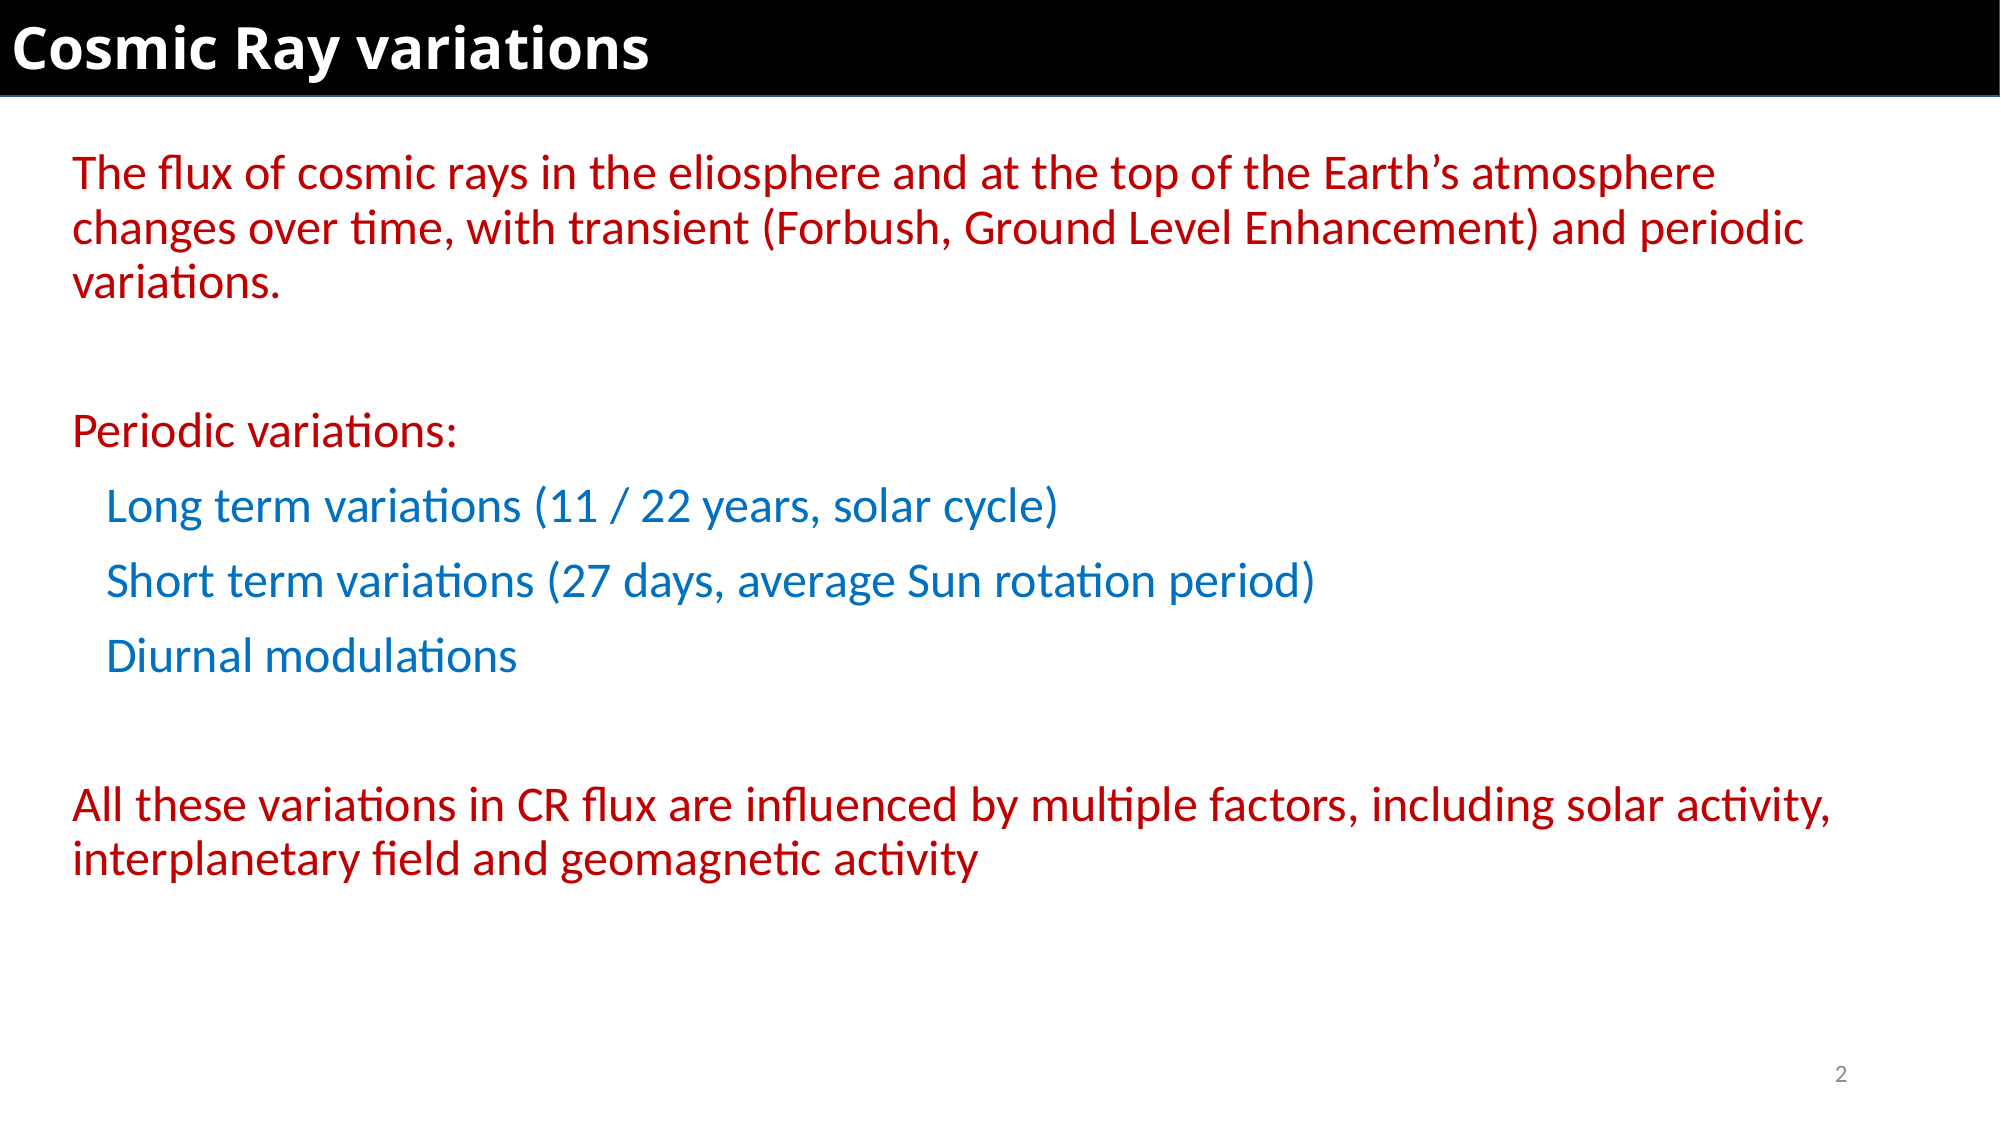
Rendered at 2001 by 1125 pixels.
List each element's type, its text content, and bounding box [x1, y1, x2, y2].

text_box Cosmic Ray variations [0, 0, 2000, 97]
list The flux of cosmic rays in the eliosphere and at the top of the Earth’s atmosphere changes over time, with transient (Forbush, Ground Level Enhancement) and periodic variations. Periodic variations: Long term variations (11 / 22 years, solar cycle) Short term variations (27 days, average Sun rotation period) Diurnal modulations All these variations in CR flux are influenced by multiple factors, including solar activity, interplanetary field and geomagnetic activity [57, 139, 1883, 1043]
slide_number 2 [1412, 1042, 1863, 1103]
